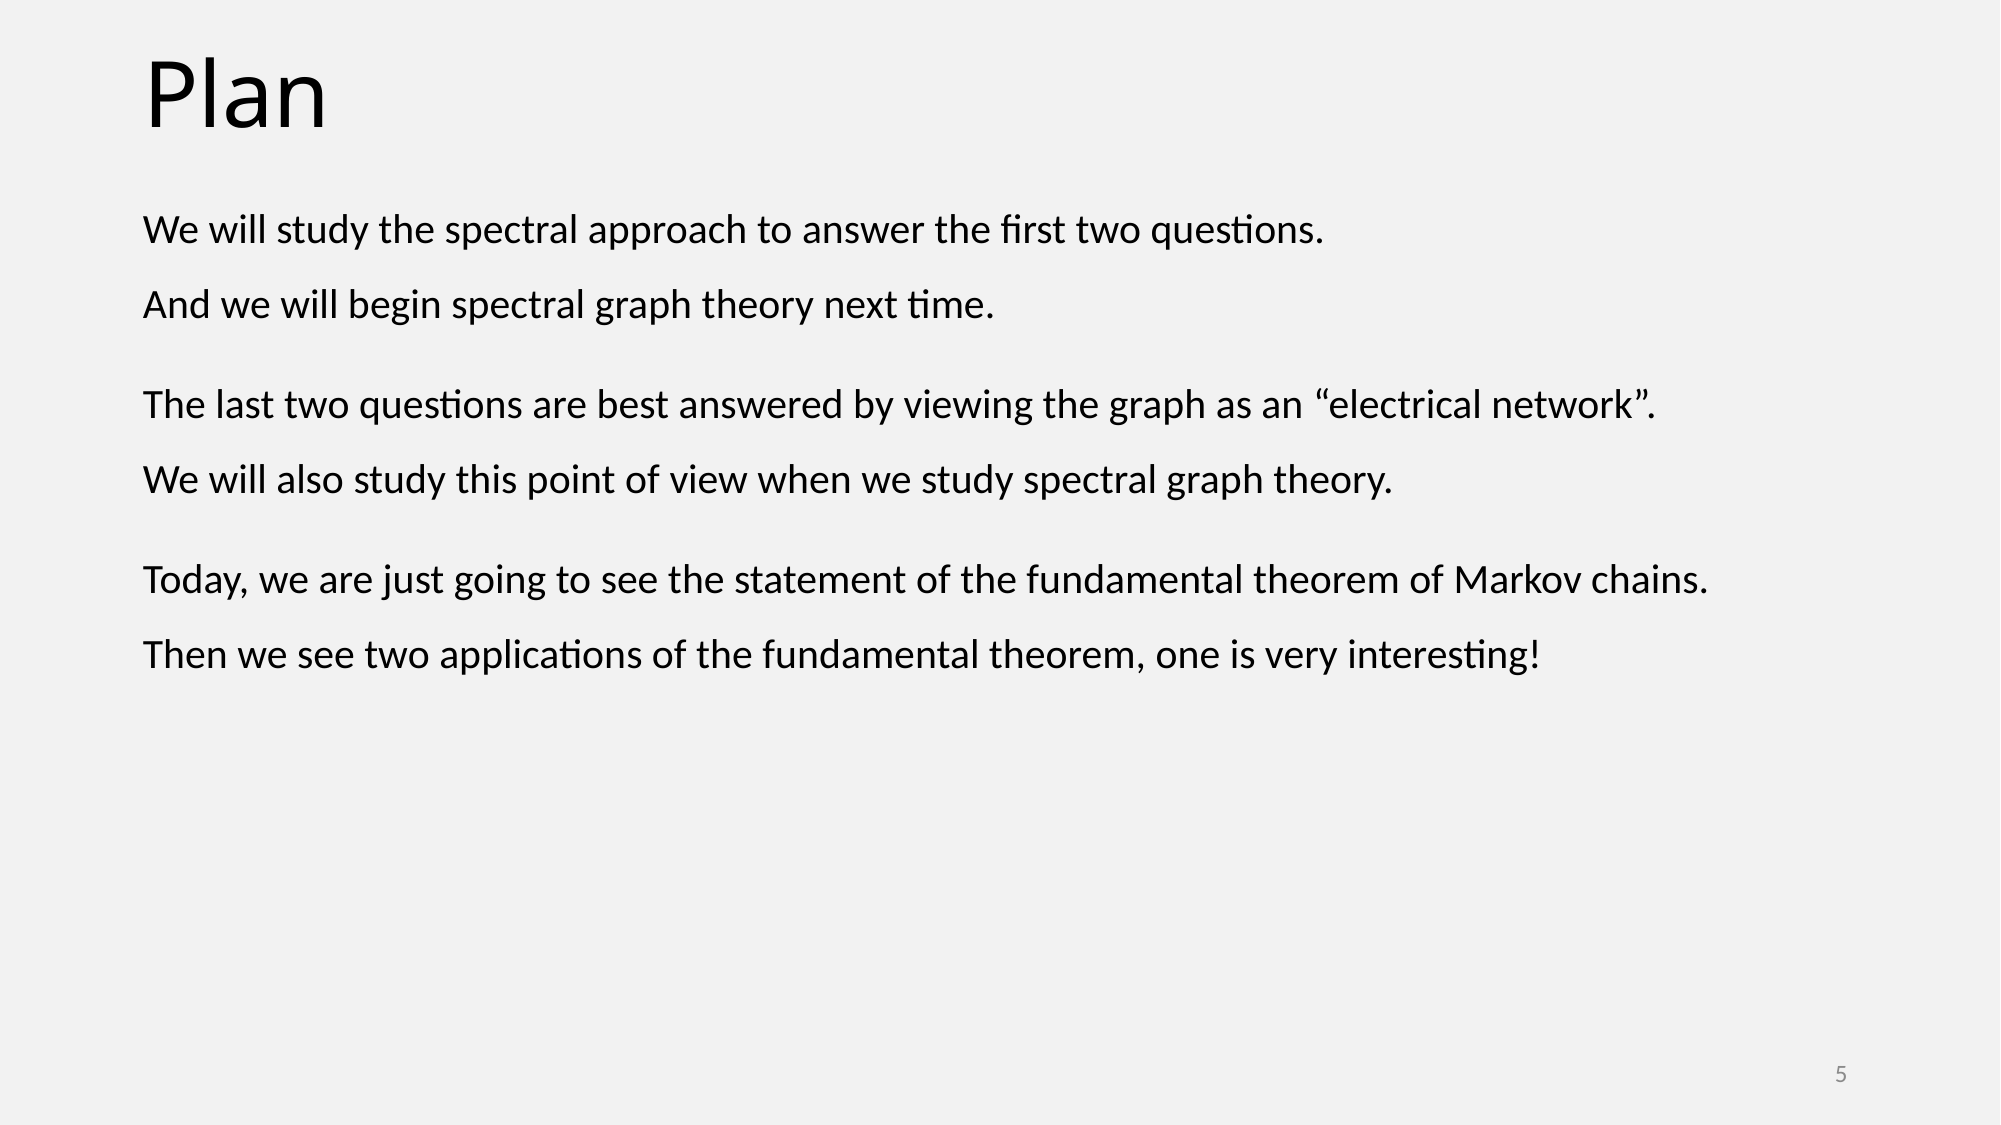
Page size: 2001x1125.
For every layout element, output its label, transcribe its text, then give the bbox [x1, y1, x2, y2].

slide_number 5 [1412, 1042, 1863, 1103]
title Plan [128, 17, 1924, 179]
text_box We will study the spectral approach to answer the first two questions. And we will begin spectral graph theory next time. The last two questions are best answered by viewing the graph as an “electrical network”. We will also study this point of view when we study spectral graph theory. Today, we are just going to see the statement of the fundamental theorem of Markov chains. Then we see two applications of the fundamental theorem, one is very interesting! [128, 194, 1961, 685]
